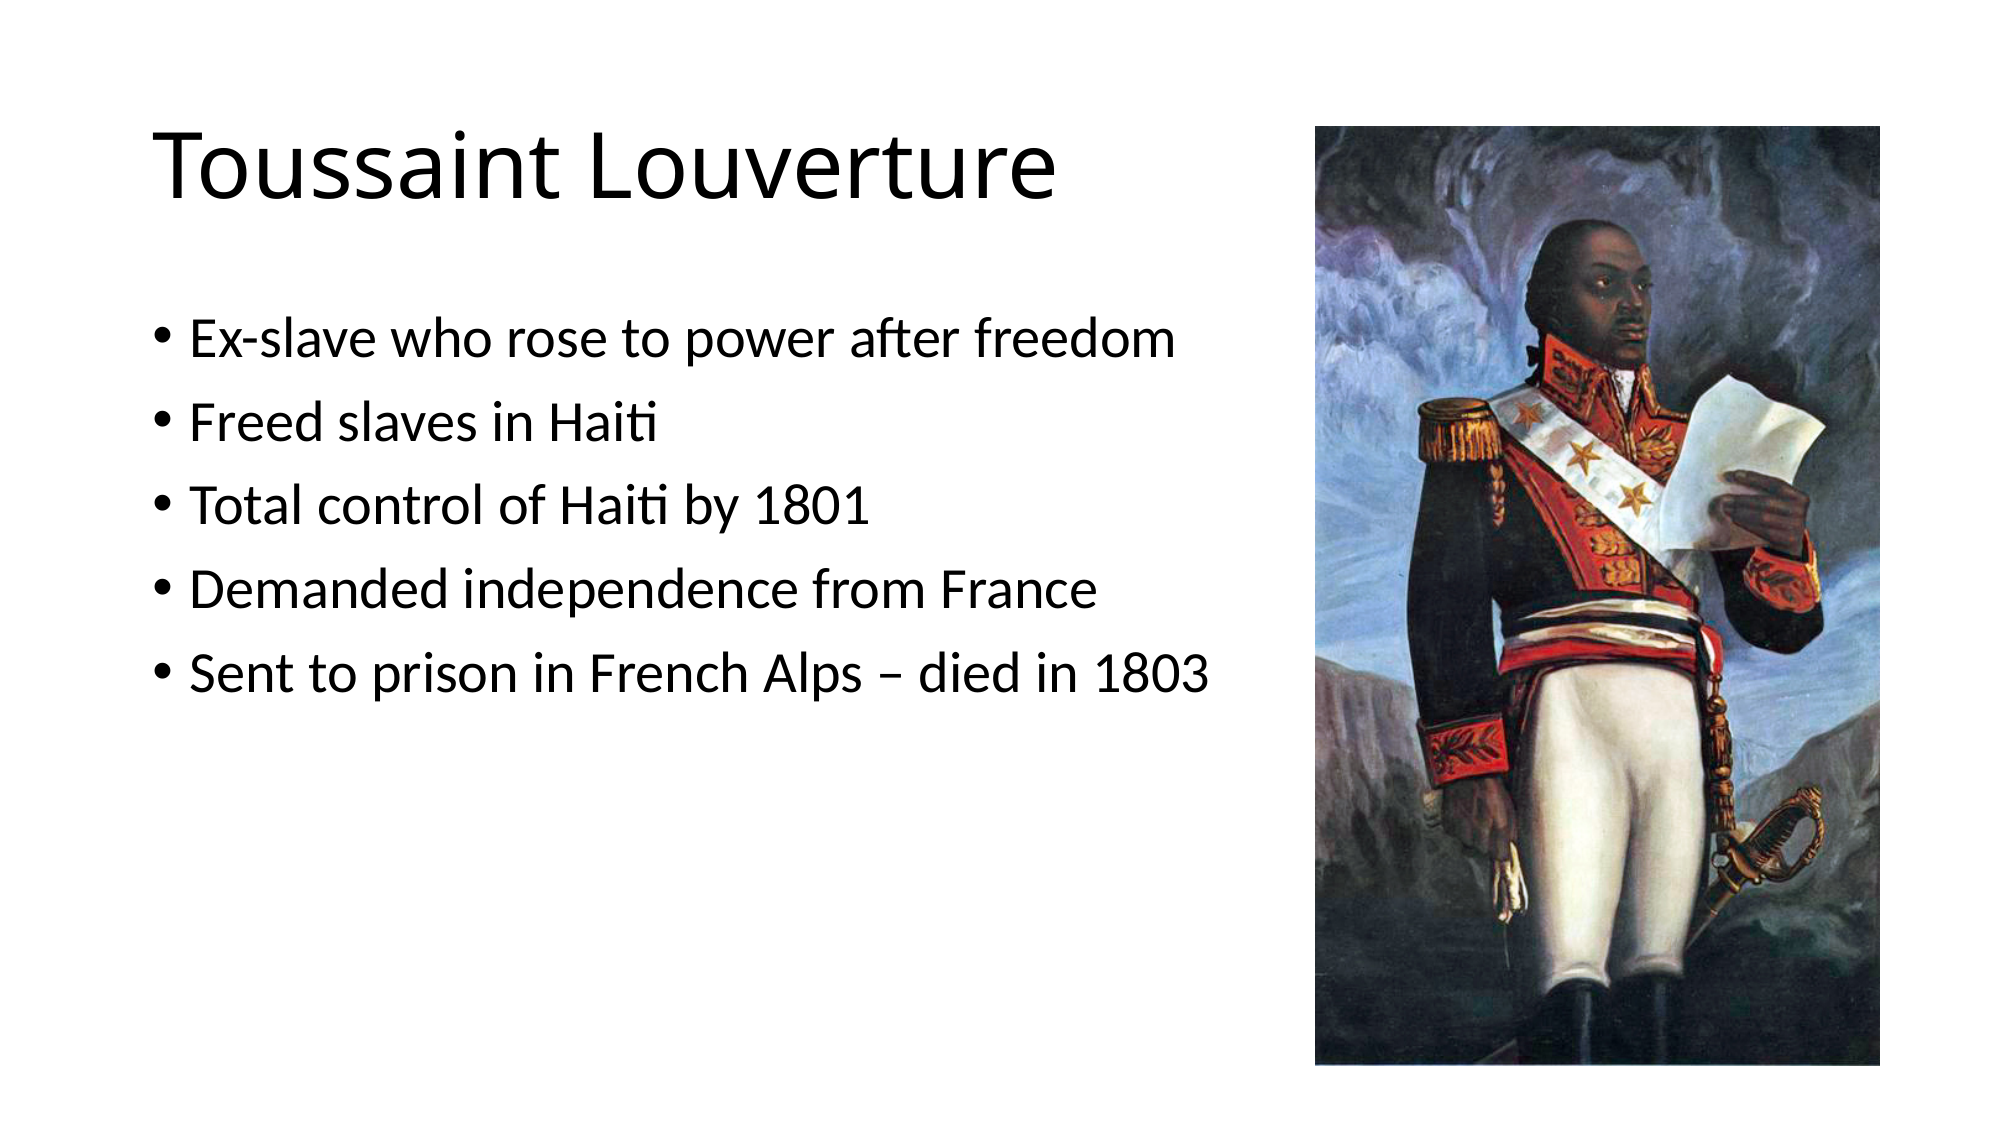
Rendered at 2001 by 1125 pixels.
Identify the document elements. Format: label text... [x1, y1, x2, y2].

list Ex-slave who rose to power after freedom Freed slaves in Haiti Total control of Haiti by 1801 Demanded independence from France Sent to prison in French Alps – died in 1803 [137, 299, 1293, 1014]
title Toussaint Louverture [137, 59, 1863, 278]
picture [1315, 126, 1880, 1066]
